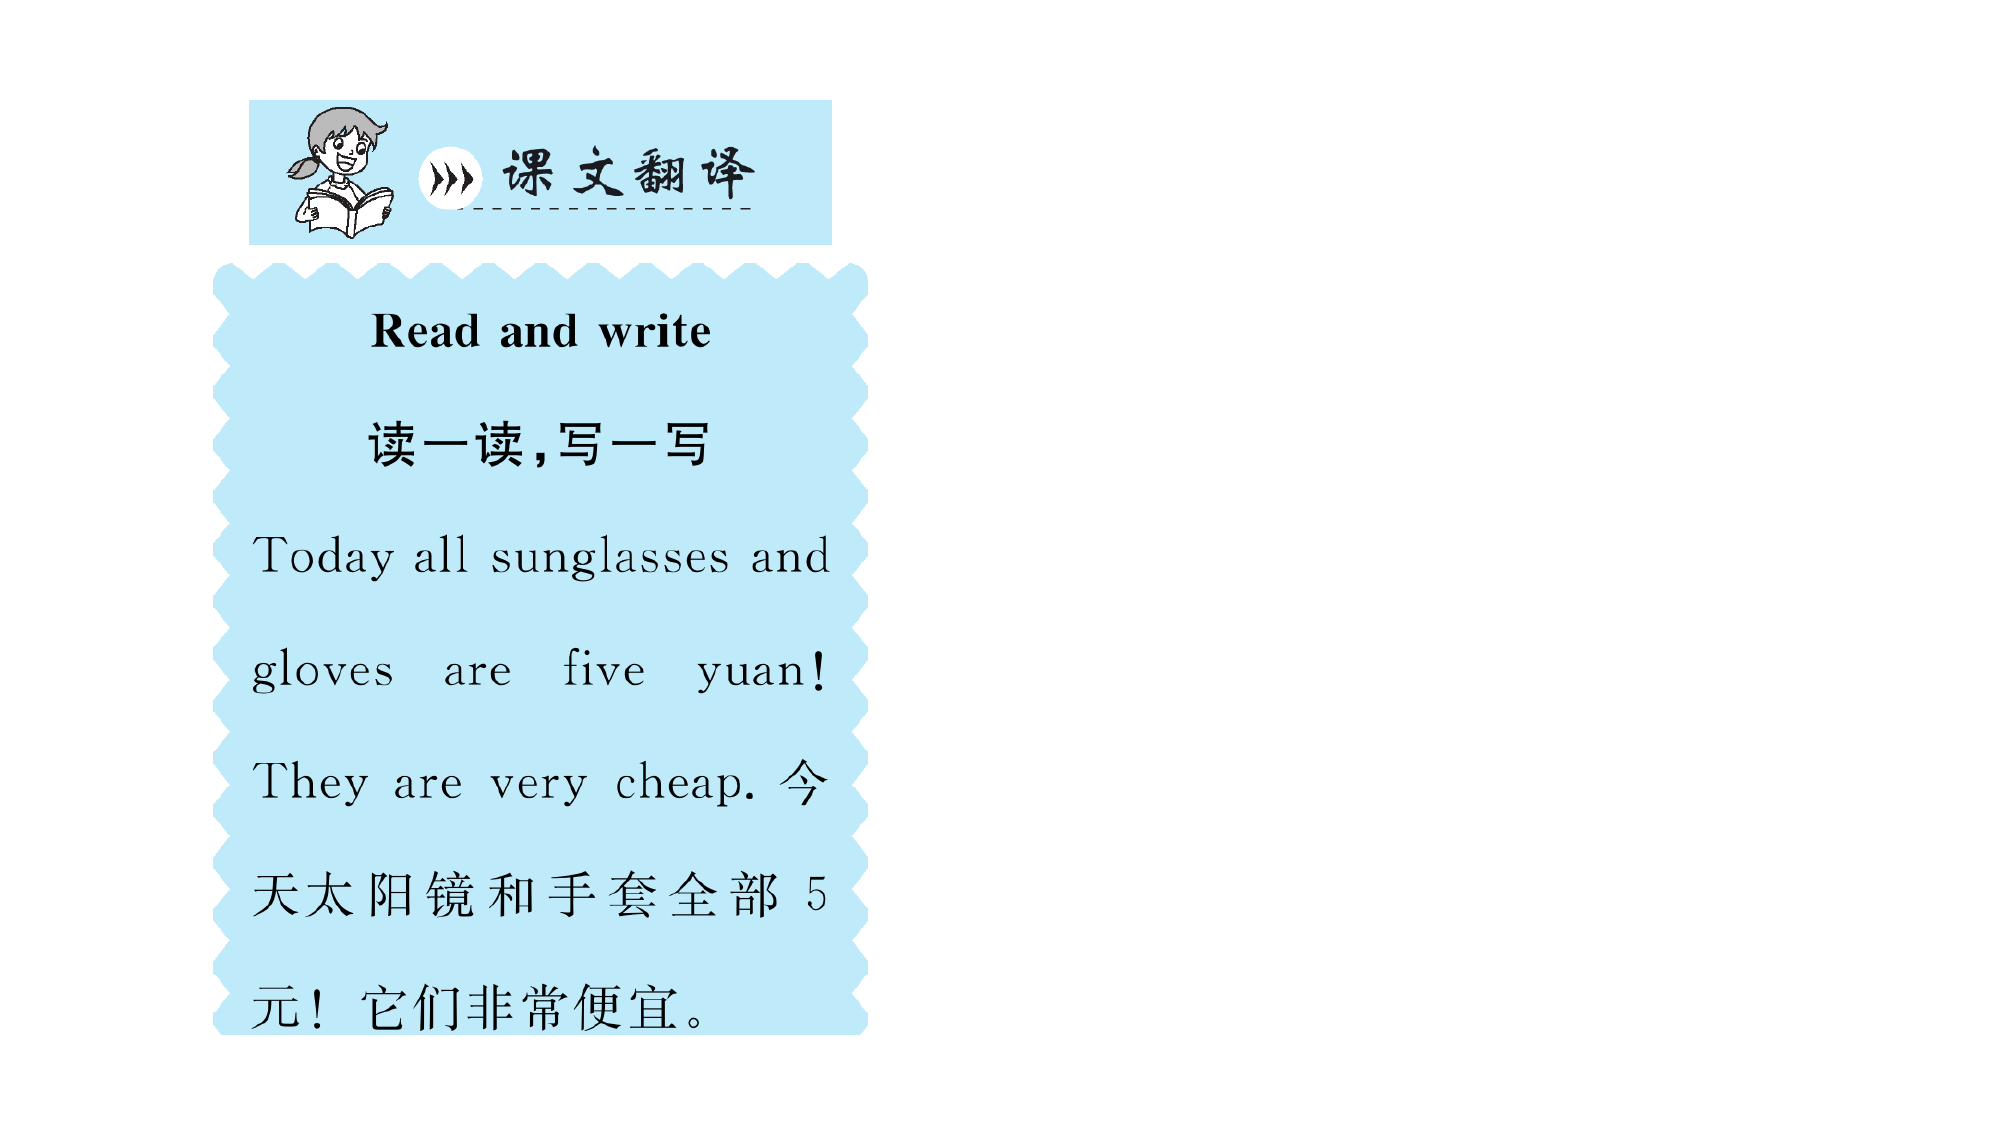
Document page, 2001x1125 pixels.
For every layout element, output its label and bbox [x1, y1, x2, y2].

picture [208, 89, 873, 1035]
